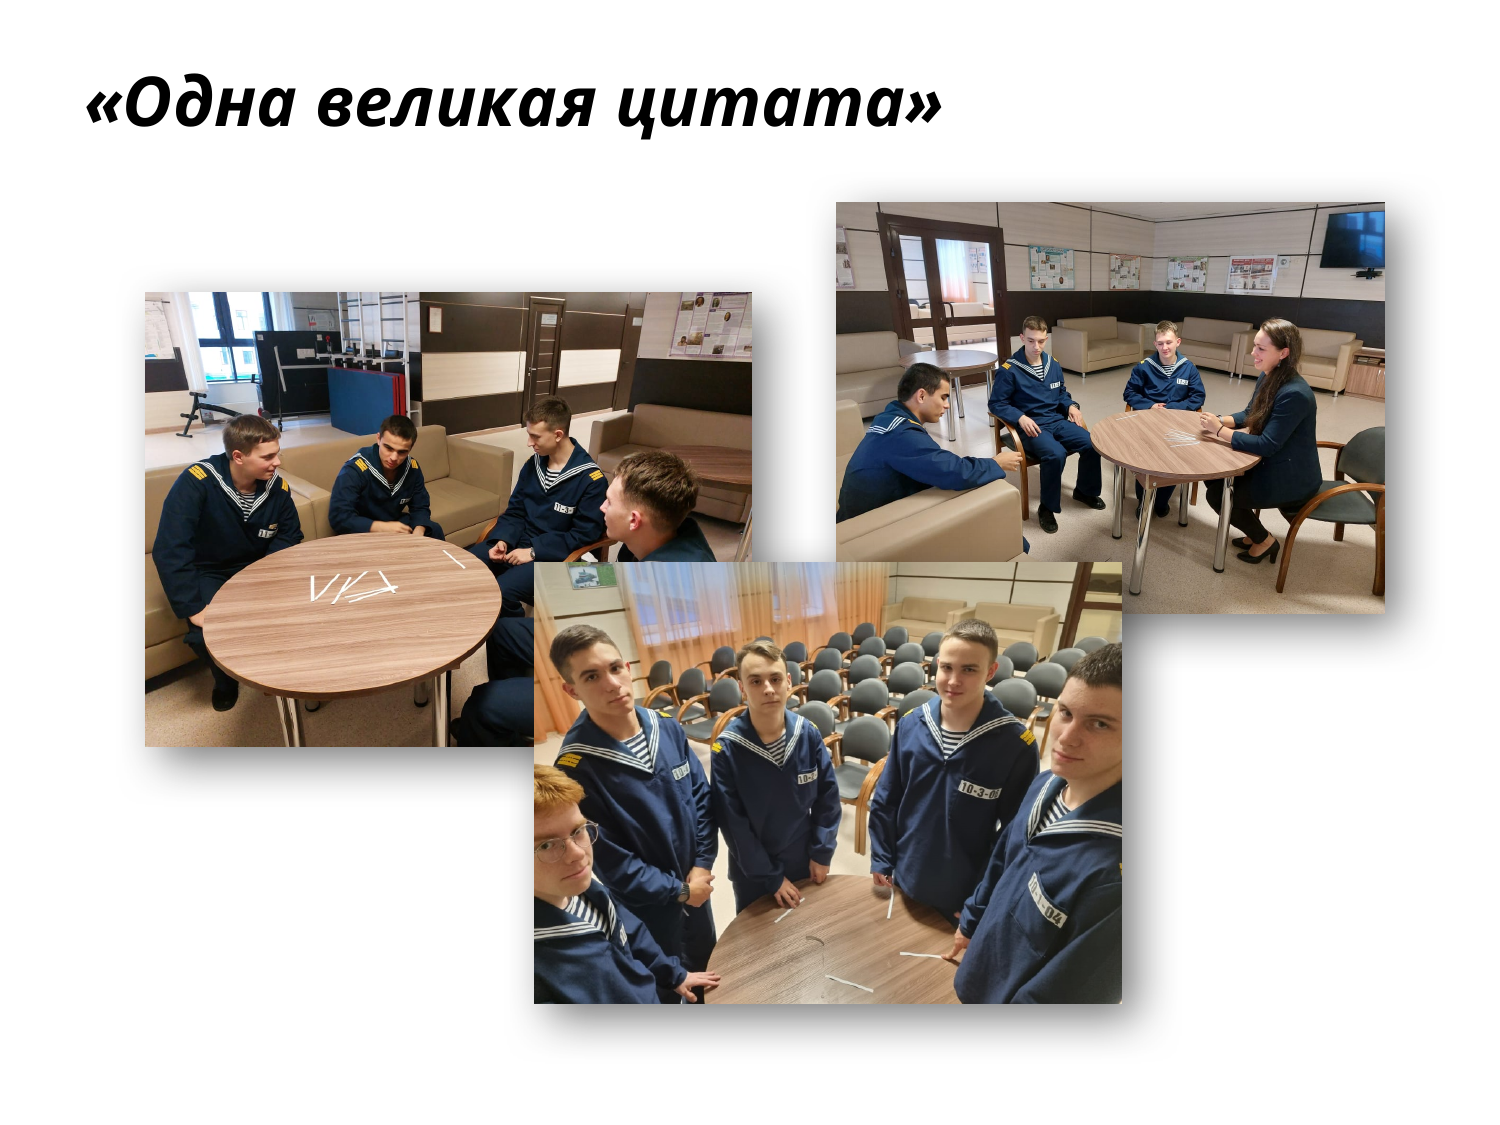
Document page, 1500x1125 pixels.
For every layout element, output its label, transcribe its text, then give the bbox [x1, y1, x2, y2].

text_box «Одна великая цитата» [69, 59, 1082, 201]
picture [145, 202, 1385, 1004]
